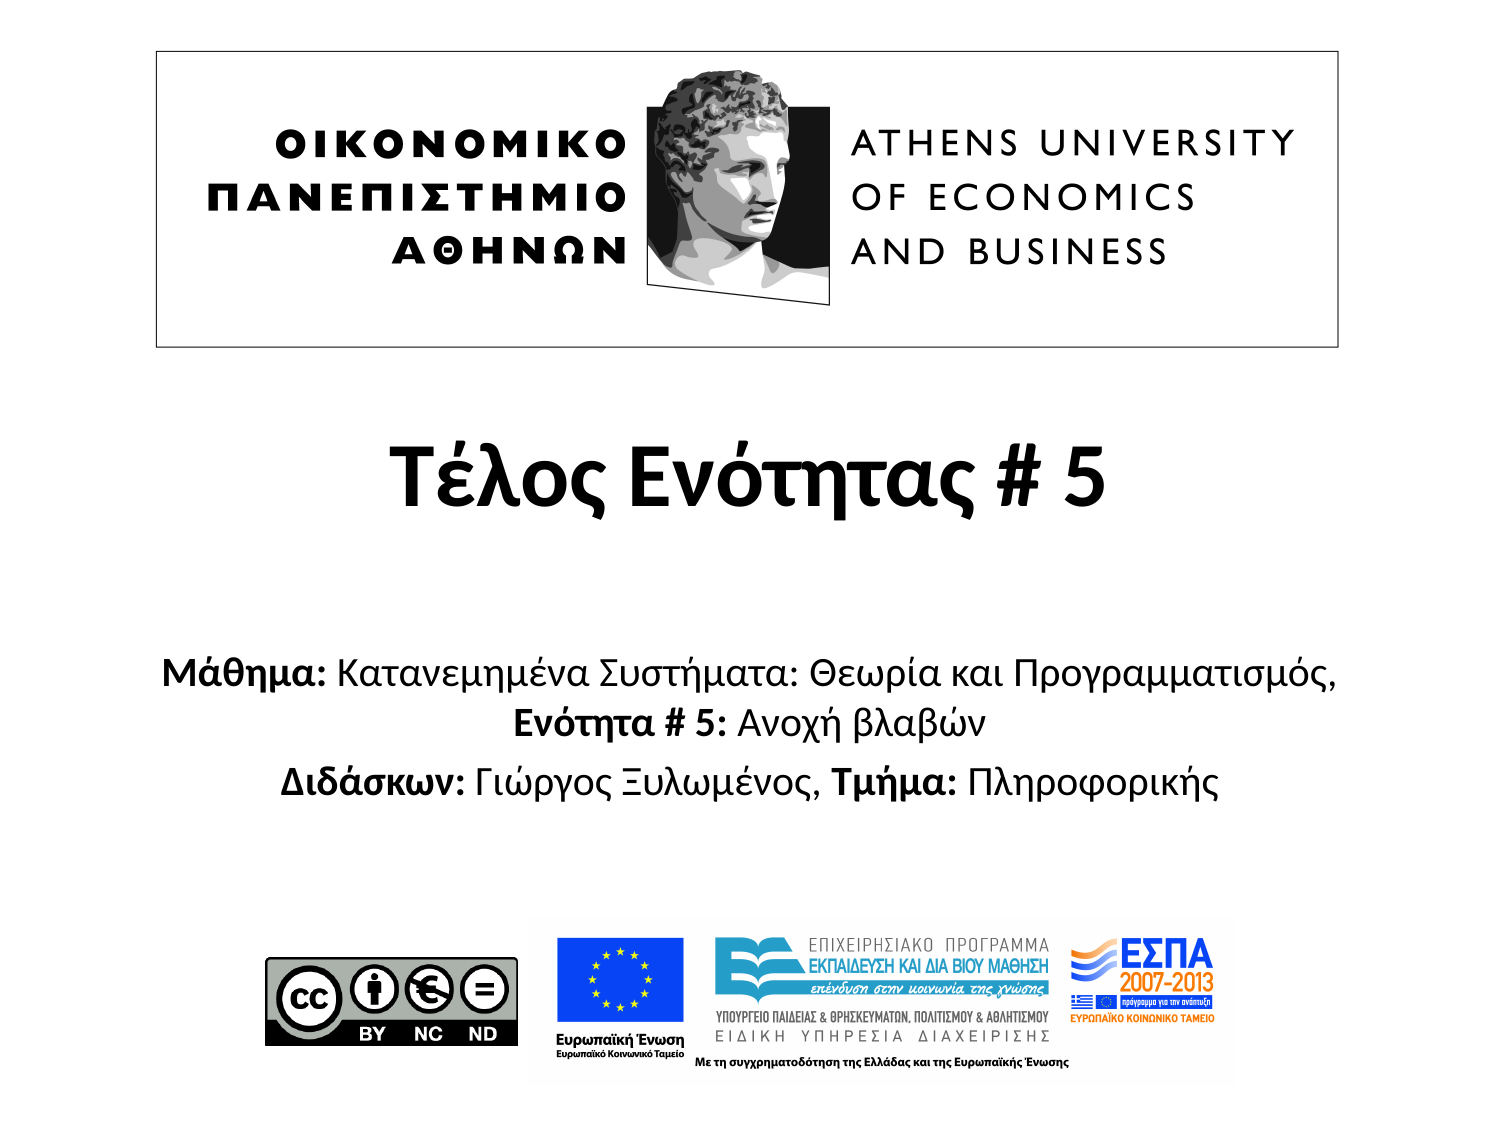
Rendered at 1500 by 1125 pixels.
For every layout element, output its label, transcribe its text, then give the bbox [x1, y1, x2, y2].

subtitle Μάθημα: Κατανεμημένα Συστήματα: Θεωρία και Προγραμματισμός, Ενότητα # 5: Ανοχή βλαβών Διδάσκων: Γιώργος Ξυλωμένος, Τμήμα: Πληροφορικής [112, 637, 1388, 925]
picture [265, 957, 518, 1046]
title Τέλος Ενότητας # 5 [112, 349, 1388, 591]
picture [147, 42, 1347, 349]
picture [528, 916, 1237, 1086]
